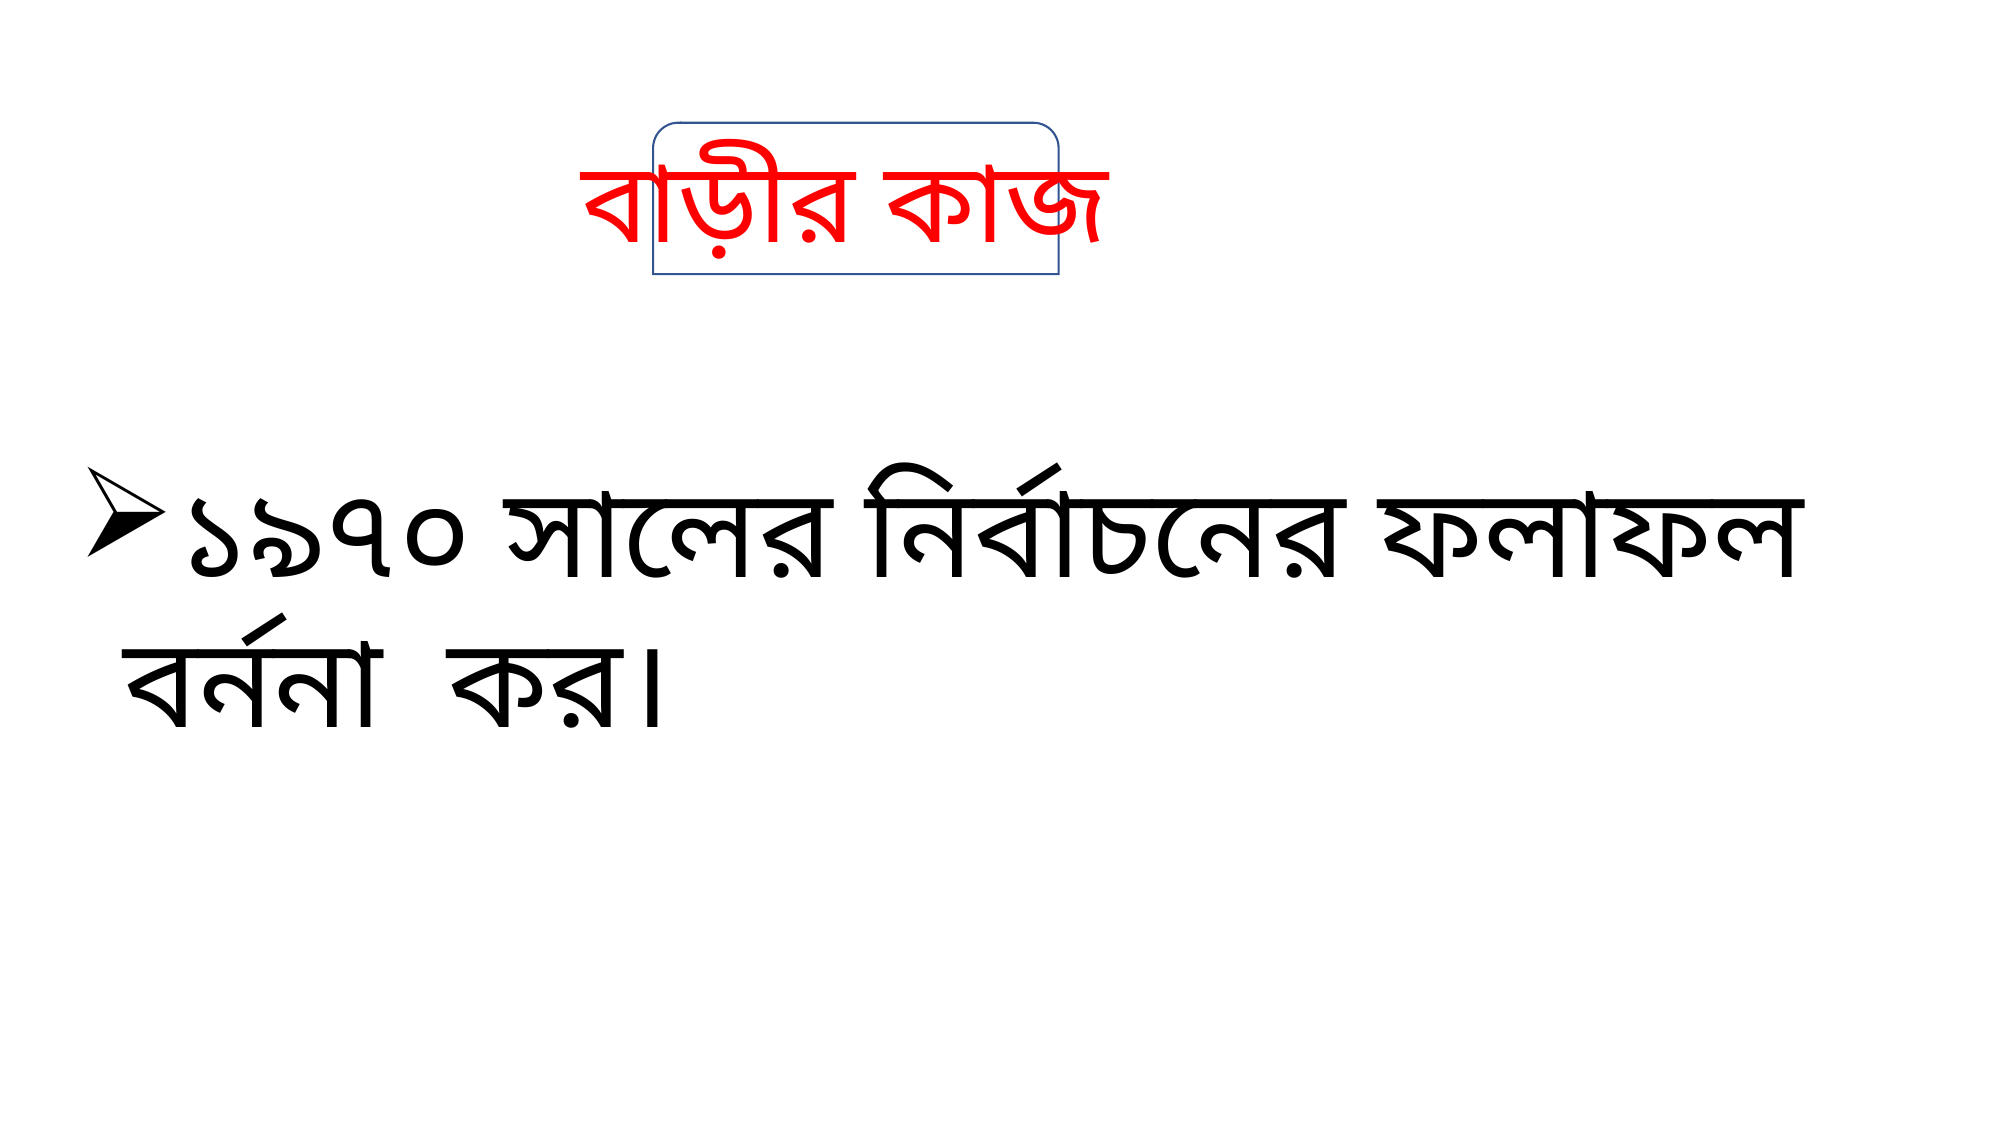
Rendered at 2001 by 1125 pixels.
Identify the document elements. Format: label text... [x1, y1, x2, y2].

text_box বাড়ীর কাজ [566, 122, 1124, 273]
text_box ১৯৭০ সালের নির্বাচনের ফলাফল বর্ননা কর। [62, 445, 1886, 761]
